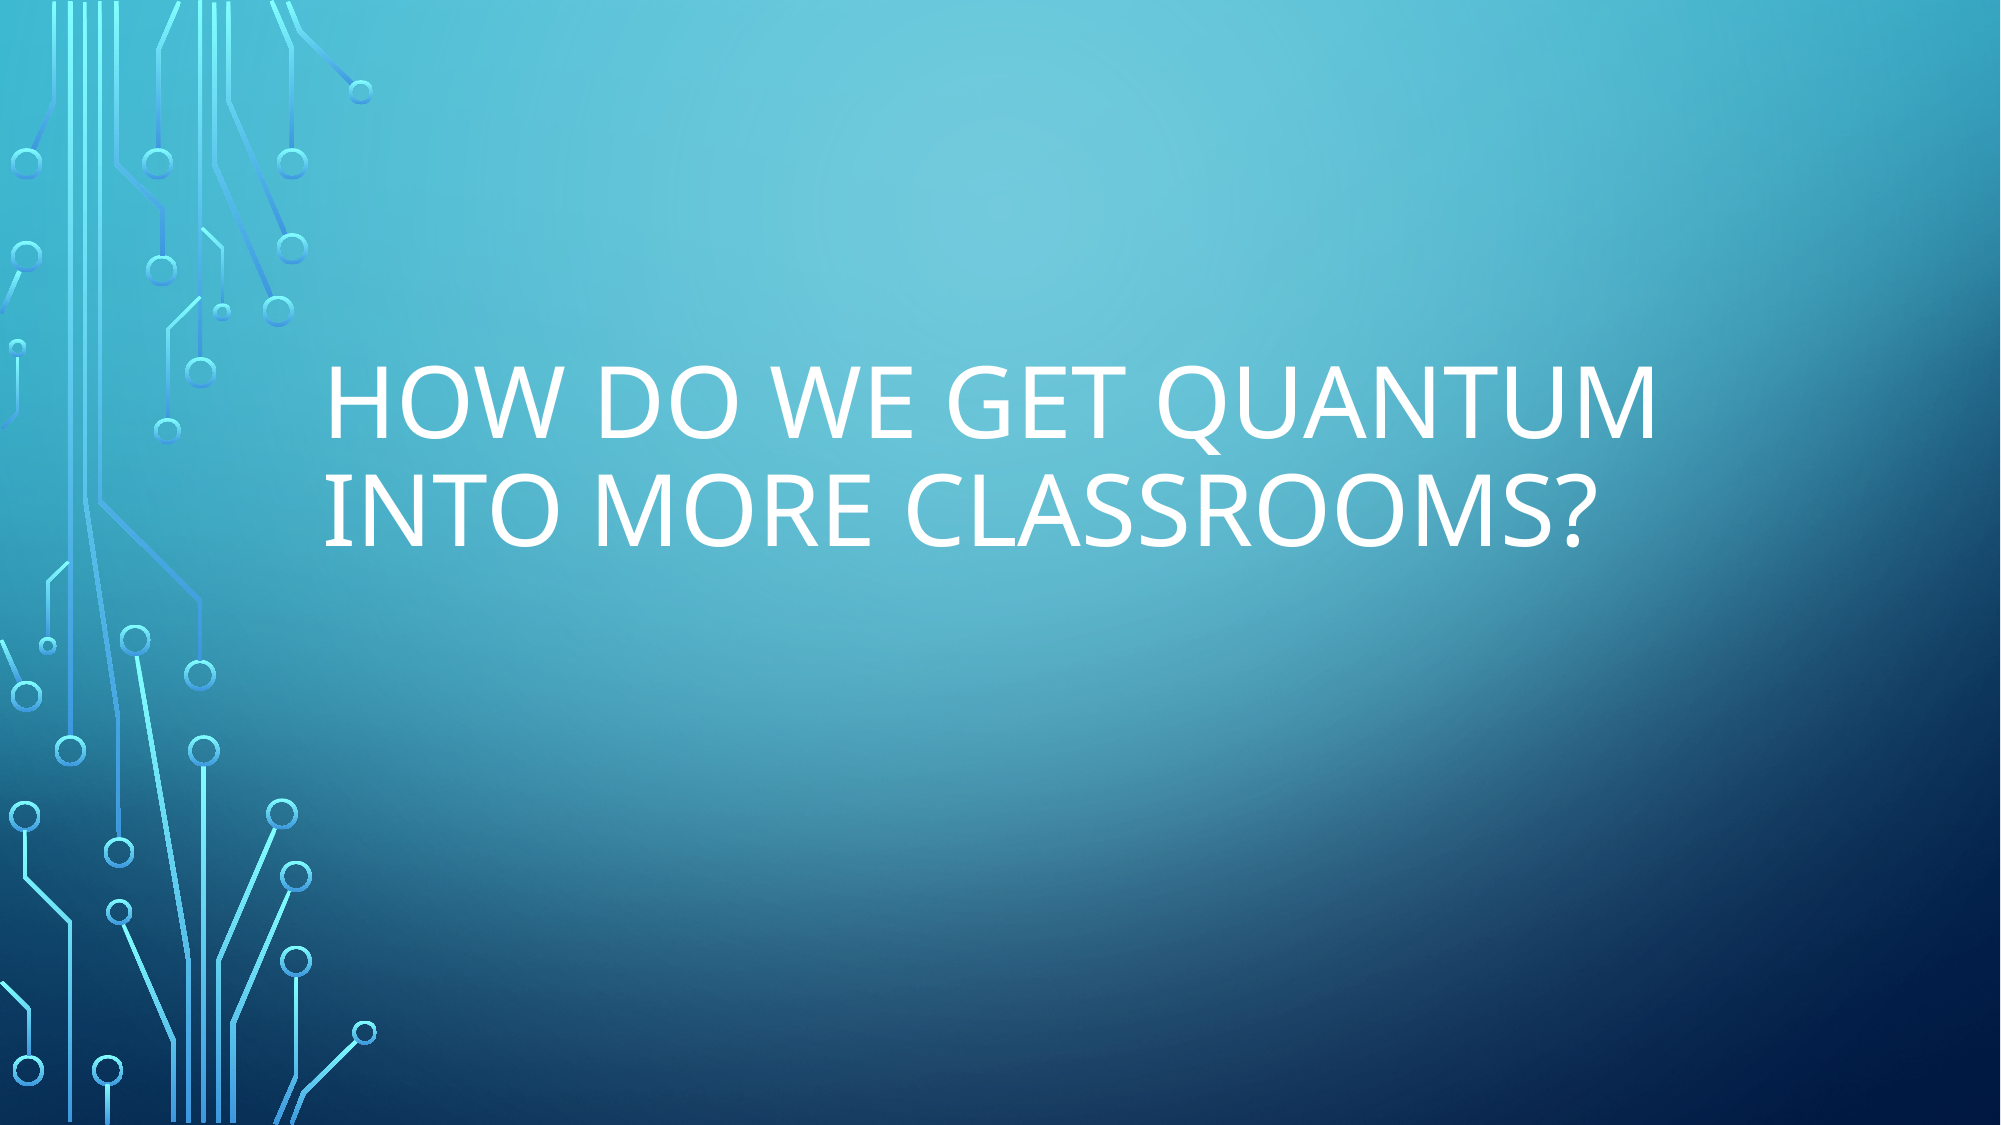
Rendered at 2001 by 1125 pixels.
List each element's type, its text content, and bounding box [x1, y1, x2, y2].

title How do we get quantum into more classrooms? [307, 184, 1750, 576]
